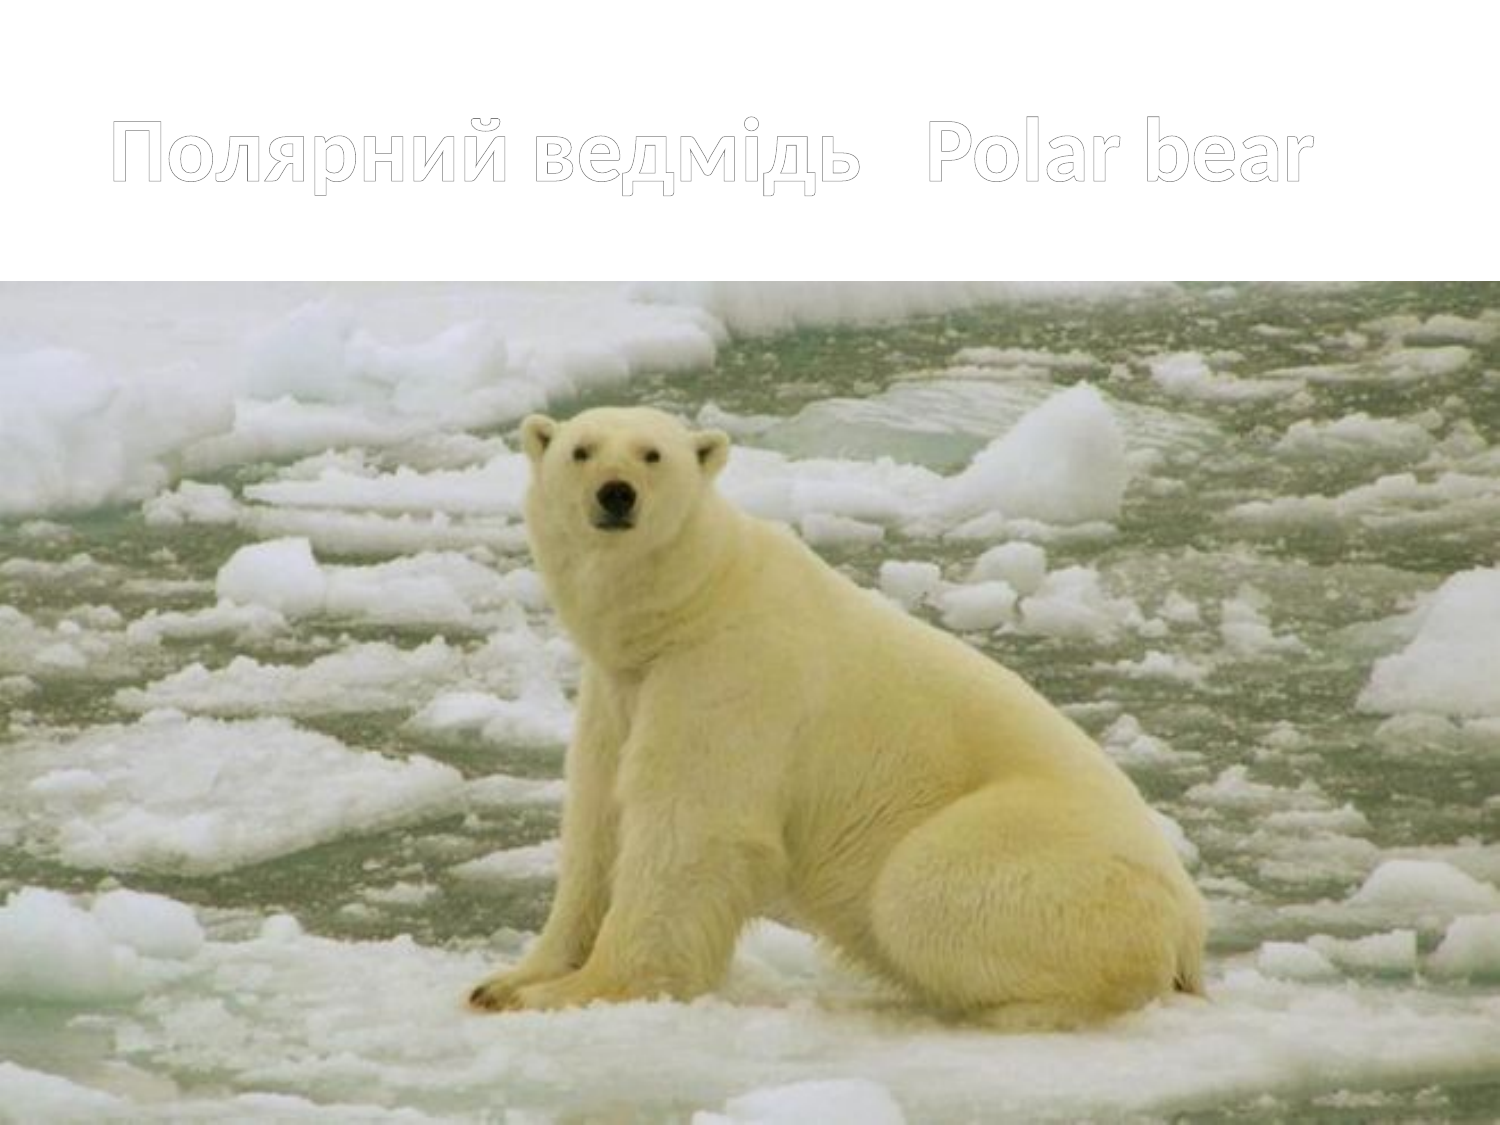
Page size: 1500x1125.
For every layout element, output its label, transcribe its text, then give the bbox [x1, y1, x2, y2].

text_box Полярний ведмідь Polar bear [93, 81, 1407, 207]
picture [0, 281, 1500, 1125]
